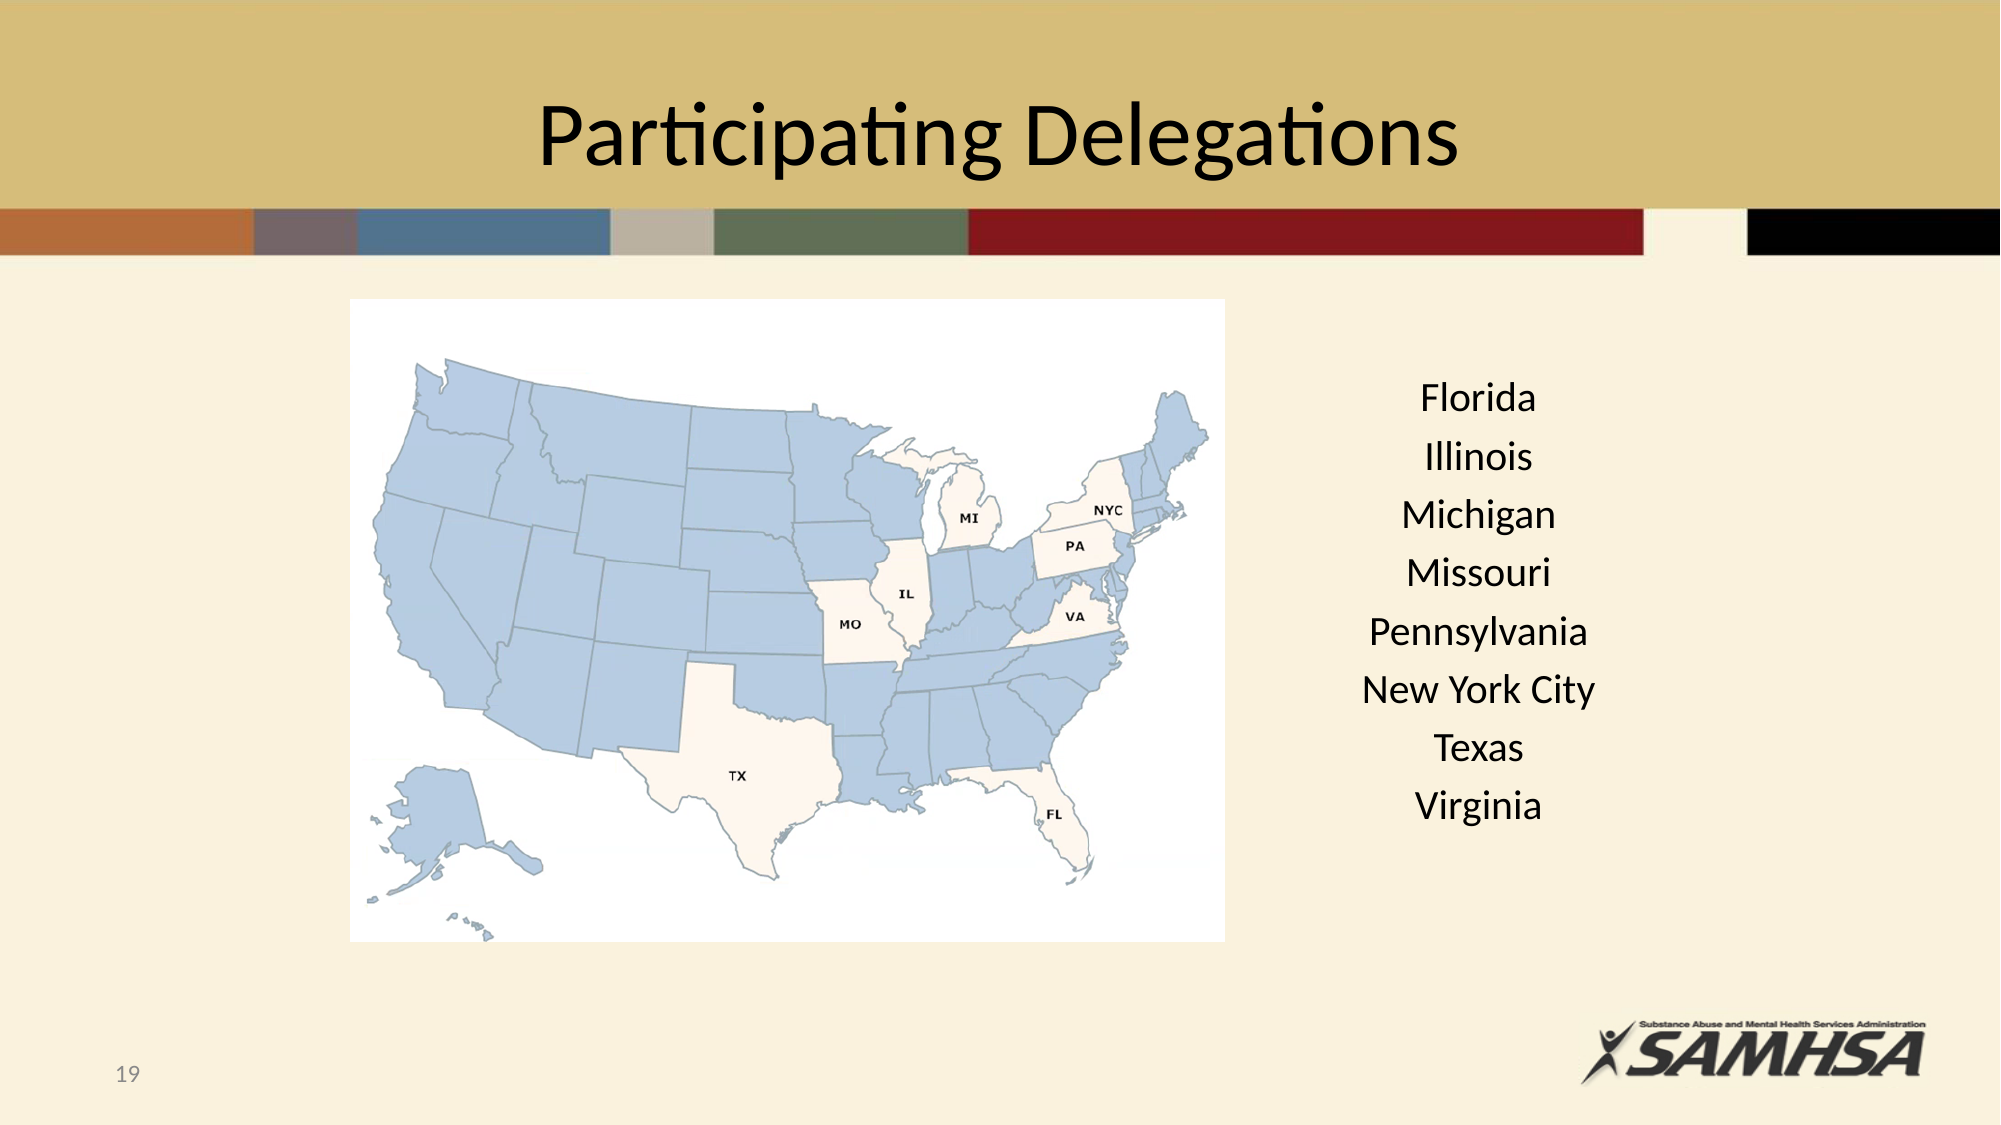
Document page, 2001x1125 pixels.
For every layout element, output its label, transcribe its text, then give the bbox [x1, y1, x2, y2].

list Florida Illinois Michigan Missouri Pennsylvania New York City Texas Virginia [1229, 362, 1757, 863]
slide_number 19 [99, 1042, 567, 1103]
picture [0, 0, 2000, 1125]
title Participating Delegations [99, 44, 1901, 213]
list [349, 299, 1226, 942]
